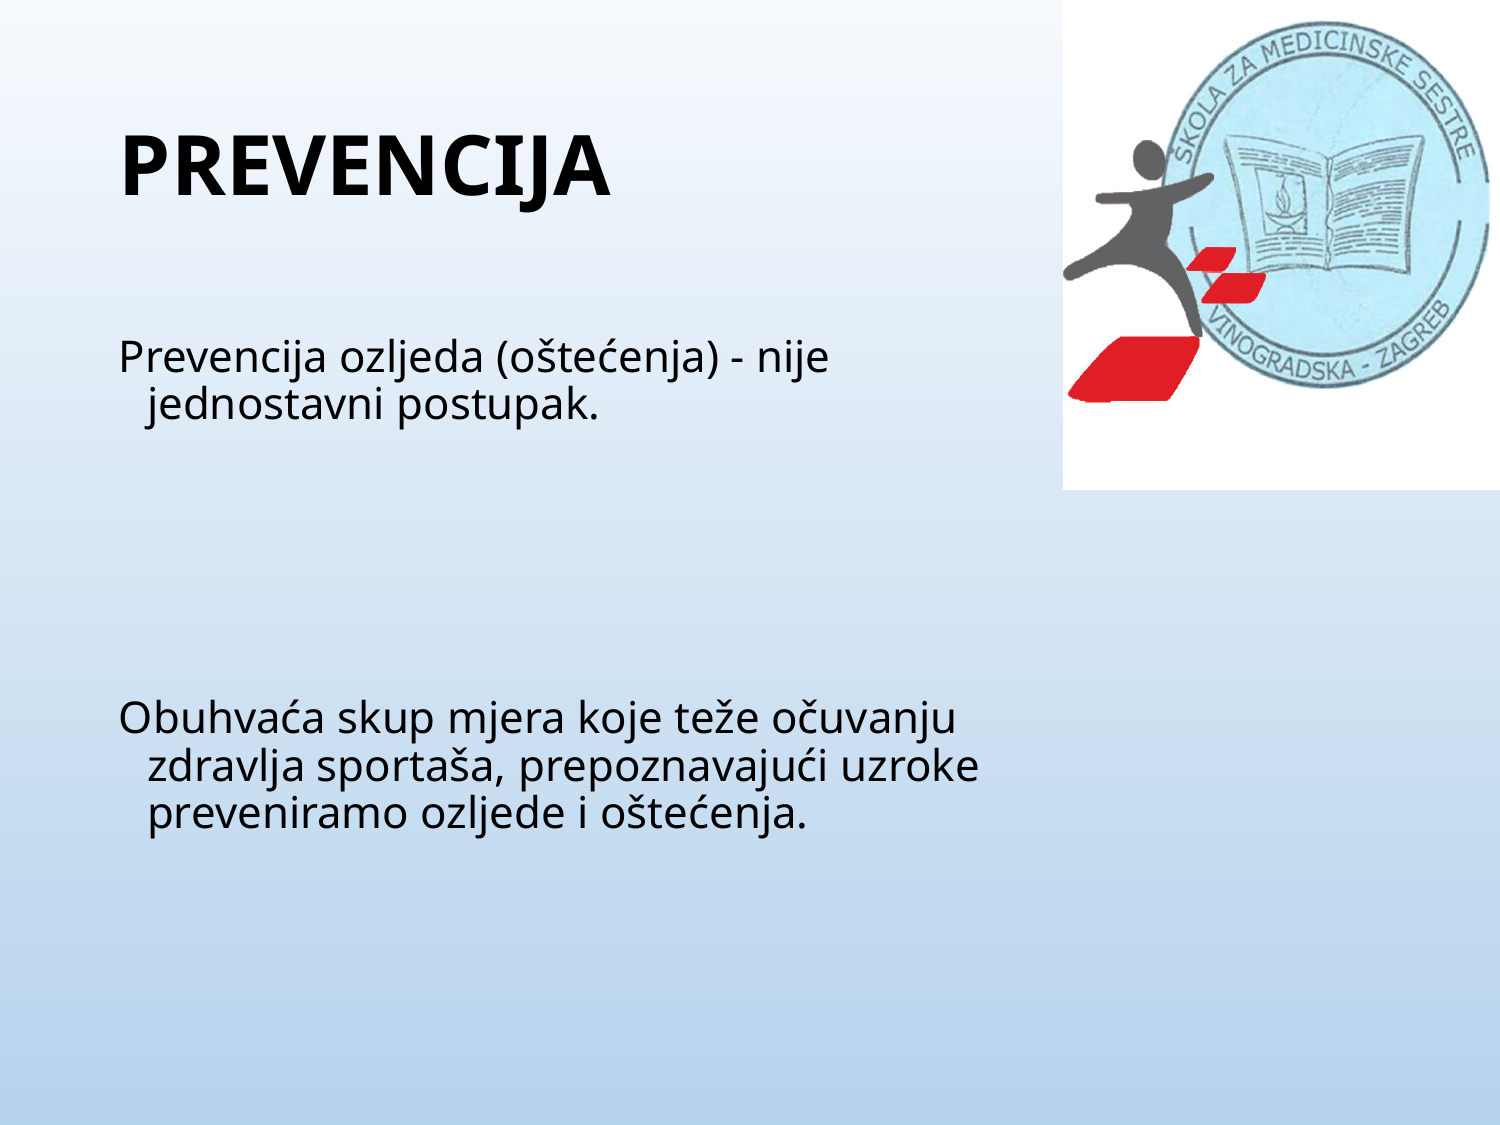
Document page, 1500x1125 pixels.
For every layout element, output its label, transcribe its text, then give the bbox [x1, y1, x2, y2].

picture [1063, 0, 1500, 490]
title PREVENCIJA [103, 60, 1058, 258]
list Prevencija ozljeda (oštećenja) - nije jednostavni postupak. Obuhvaća skup mjera koje teže očuvanju zdravlja sportaša, prepoznavajući uzroke preveniramo ozljede i oštećenja. [103, 258, 1062, 1125]
